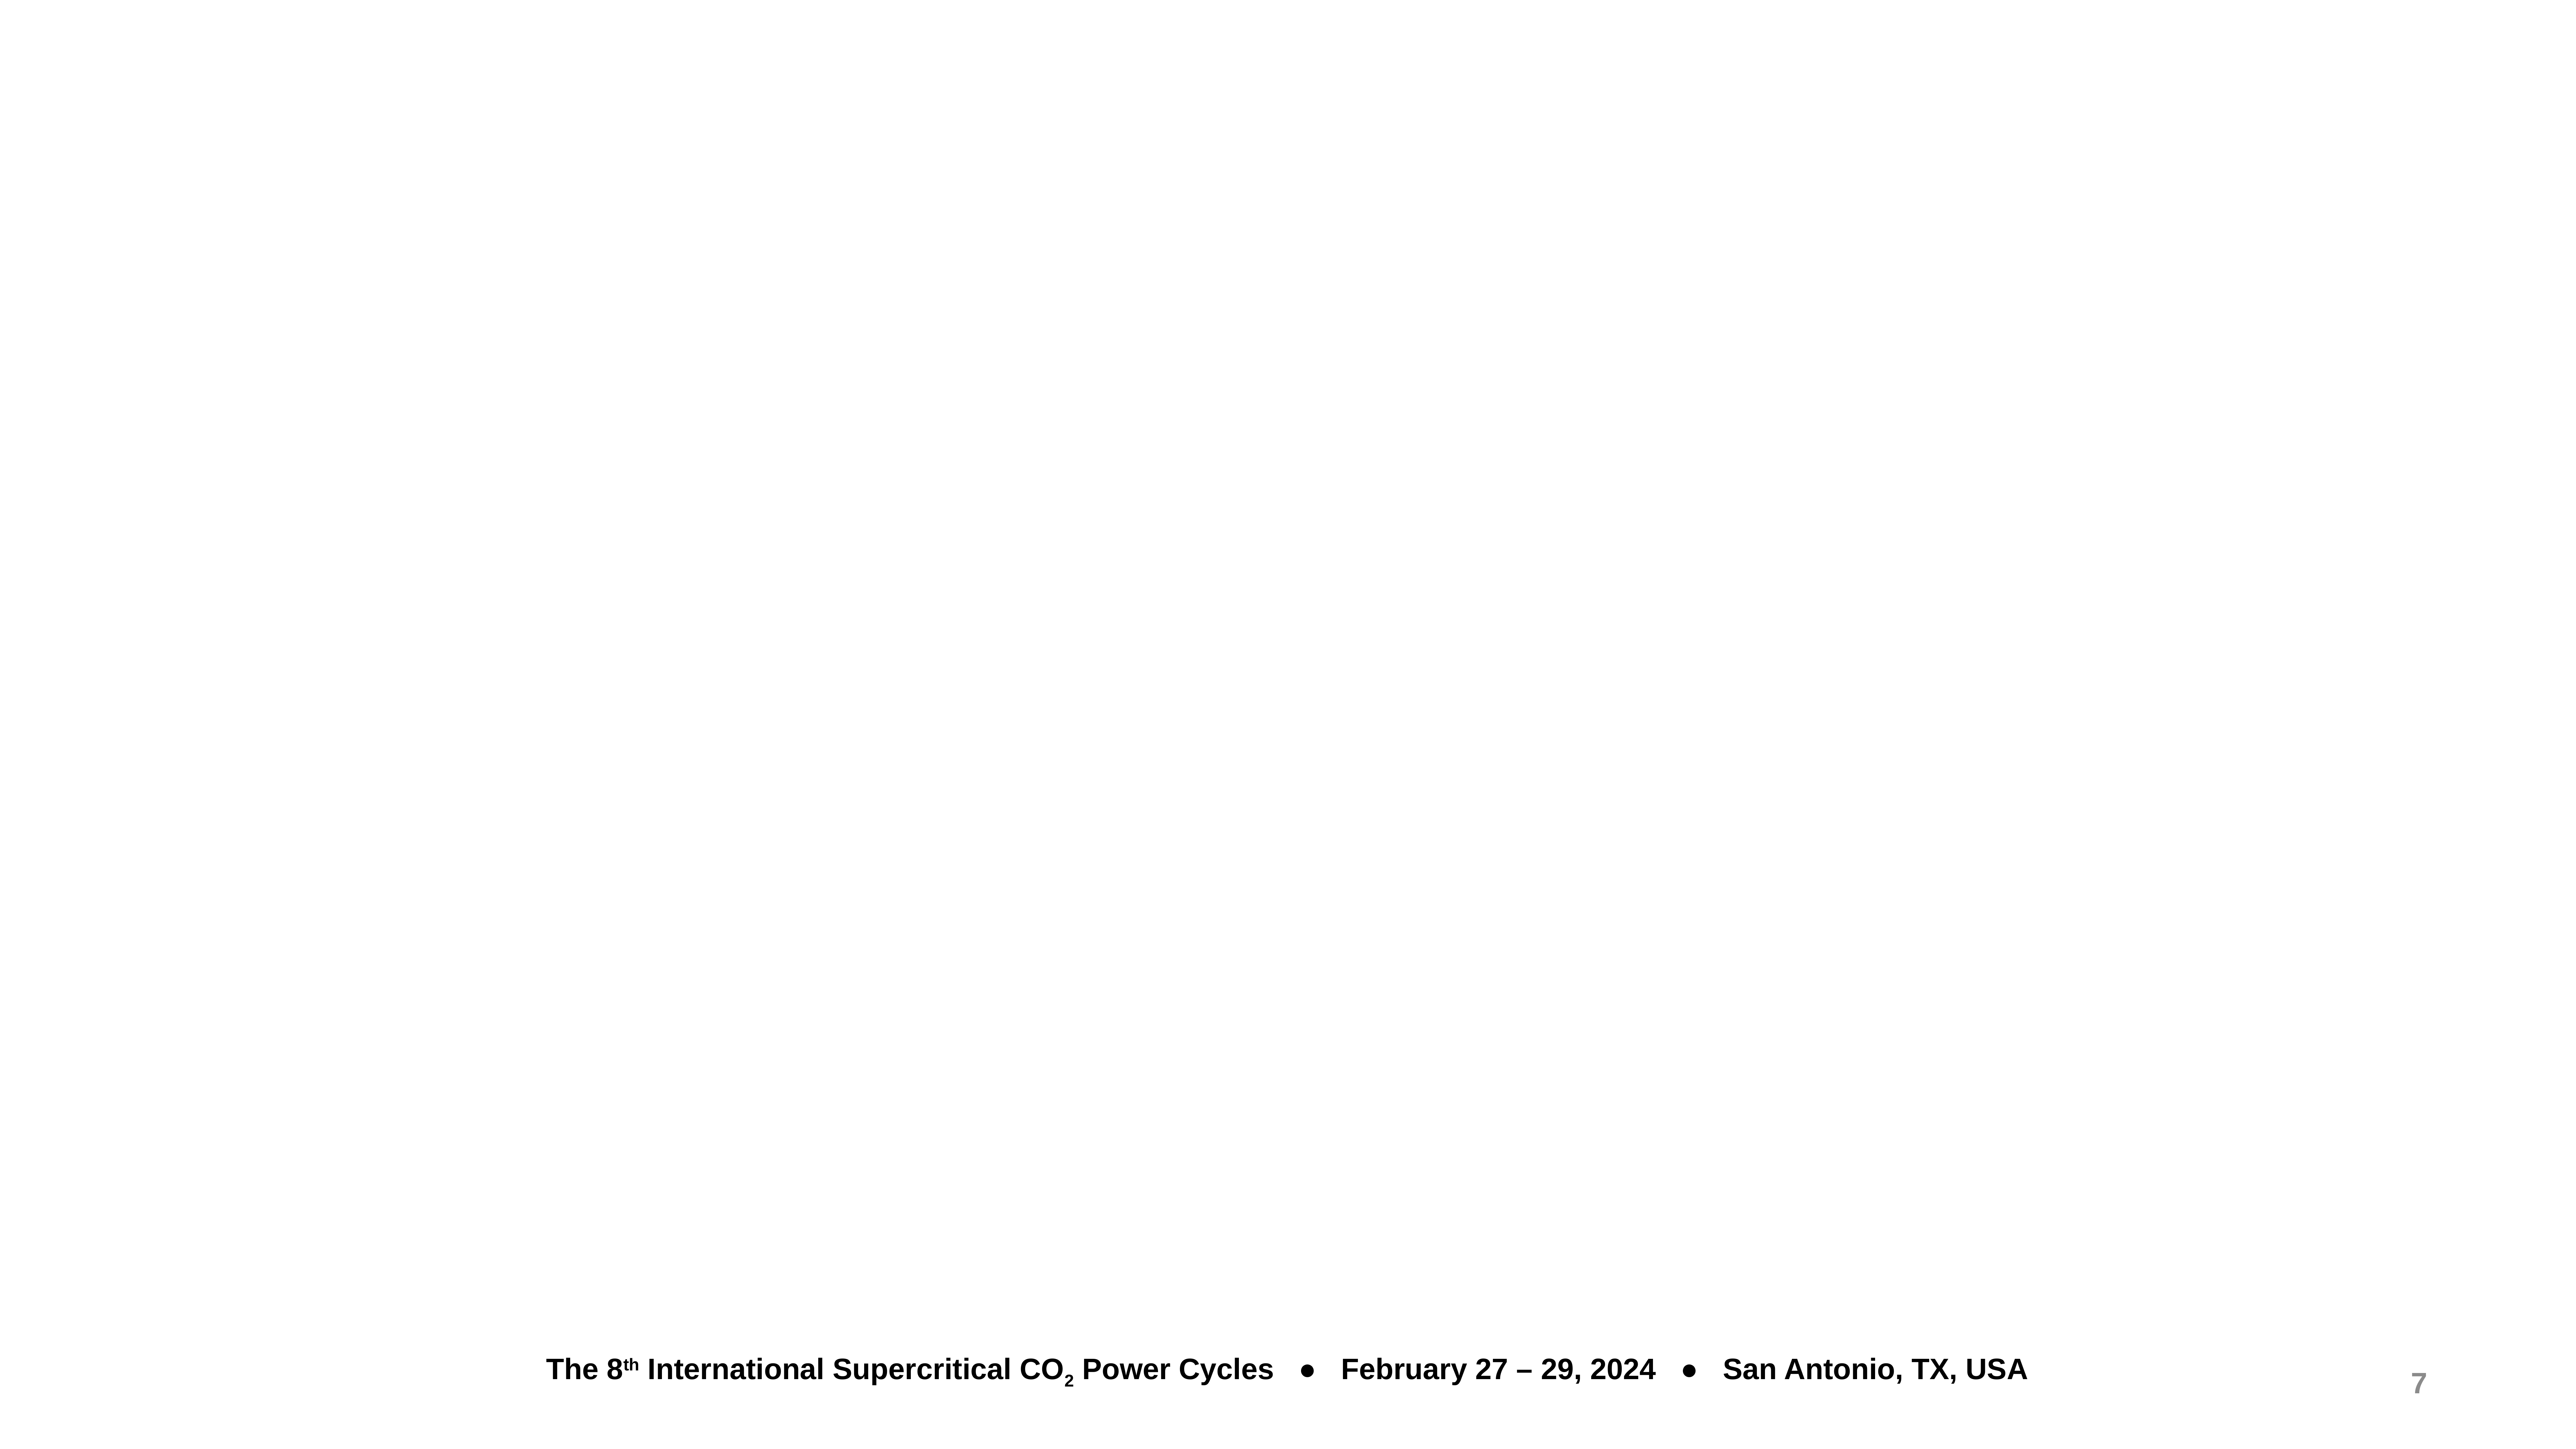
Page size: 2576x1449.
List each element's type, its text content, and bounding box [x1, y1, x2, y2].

slide_number 7 [2313, 1343, 2447, 1420]
footer The 8th International Supercritical CO2 Power Cycles ● February 27 – 29, 2024 ● San Antonio, TX, USA [241, 1347, 2334, 1425]
